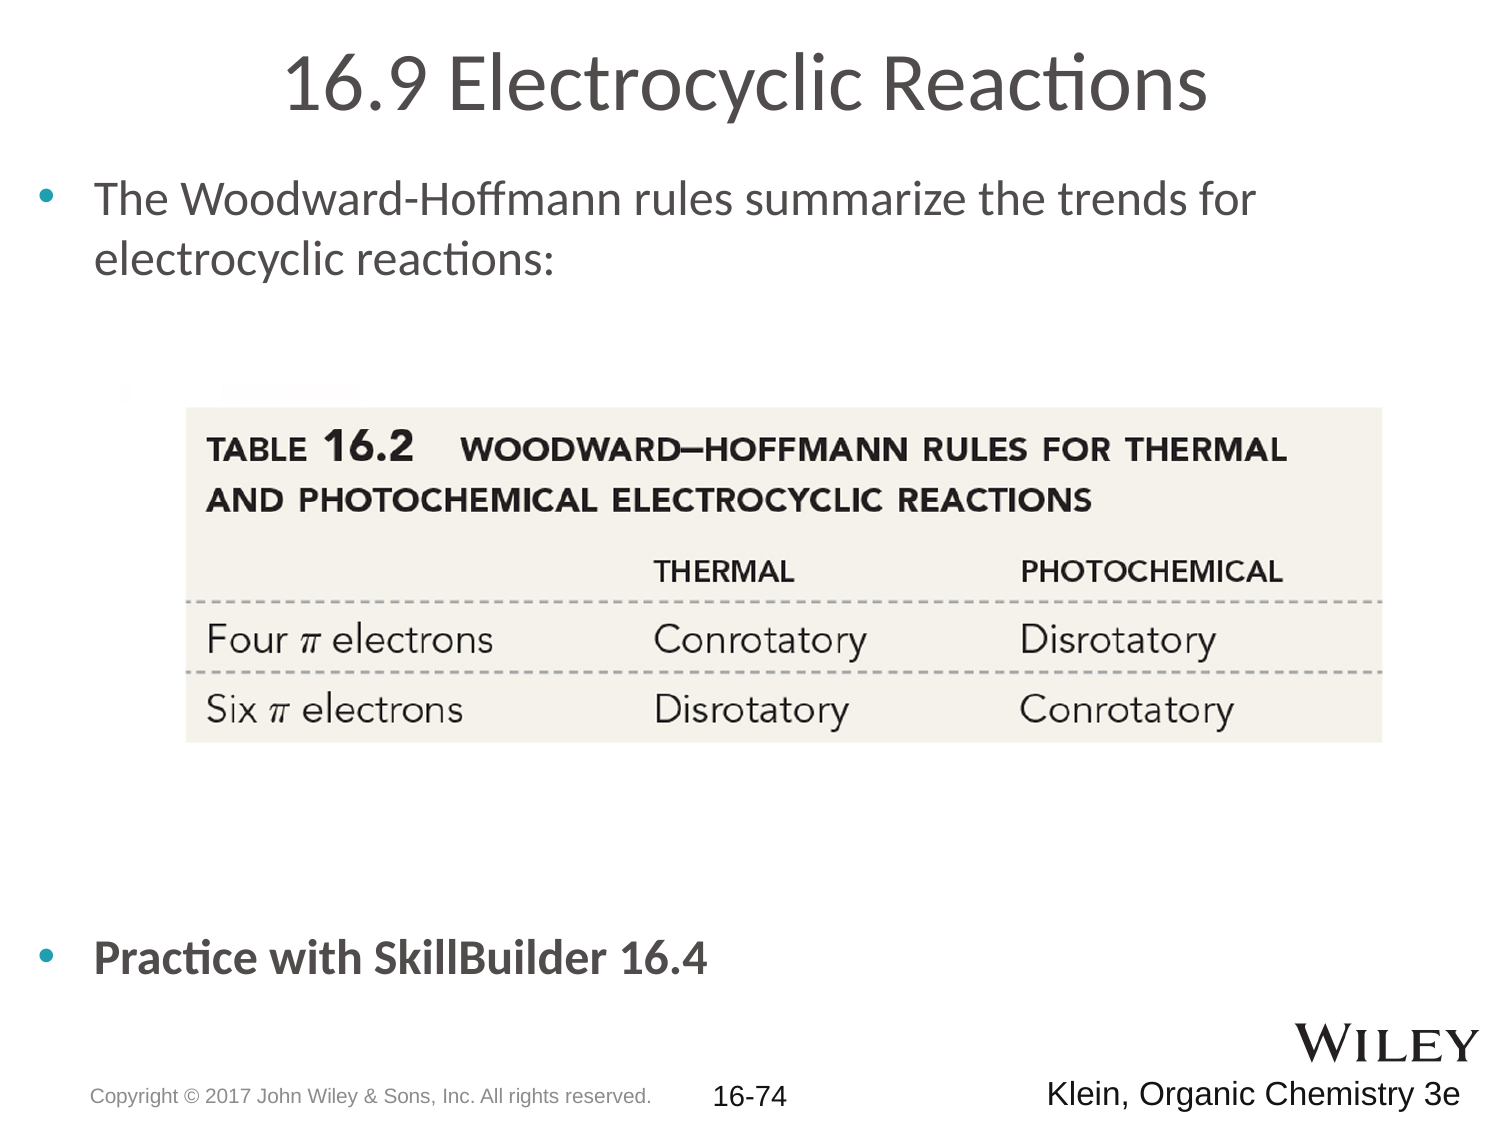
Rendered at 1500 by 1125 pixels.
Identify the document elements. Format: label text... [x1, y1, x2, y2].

slide_number Copyright © 2017 John Wiley & Sons, Inc. All rights reserved. [75, 1065, 665, 1125]
picture [113, 379, 1387, 746]
title 16.9 Electrocyclic Reactions [24, 0, 1467, 154]
picture [1292, 1021, 1480, 1065]
list The Woodward-Hoffmann rules summarize the trends for electrocyclic reactions: Practice with SkillBuilder 16.4 [22, 157, 1449, 1020]
footer Klein, Organic Chemistry 3e [1010, 1065, 1486, 1125]
slide_number 16-74 [665, 1065, 835, 1125]
